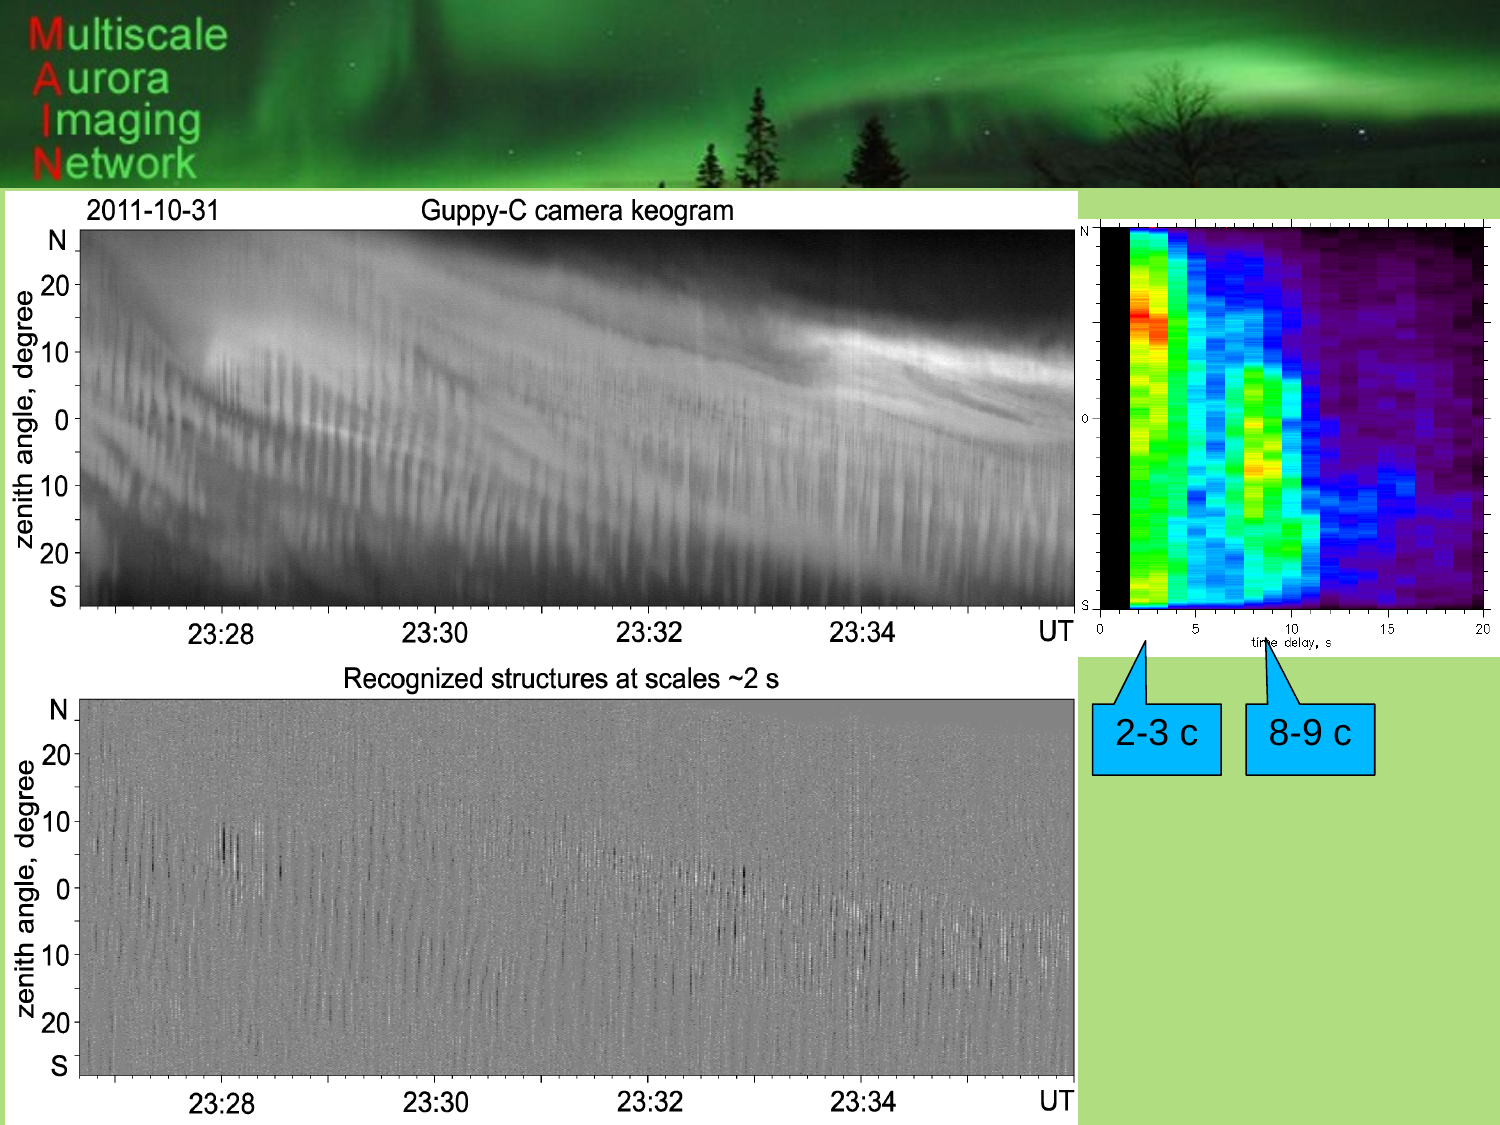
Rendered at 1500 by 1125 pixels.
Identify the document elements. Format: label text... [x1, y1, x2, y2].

picture [5, 191, 1500, 1125]
text_box 8-9 с [1246, 665, 1375, 776]
picture [0, 0, 1500, 188]
text_box 2-3 с [1092, 665, 1222, 776]
